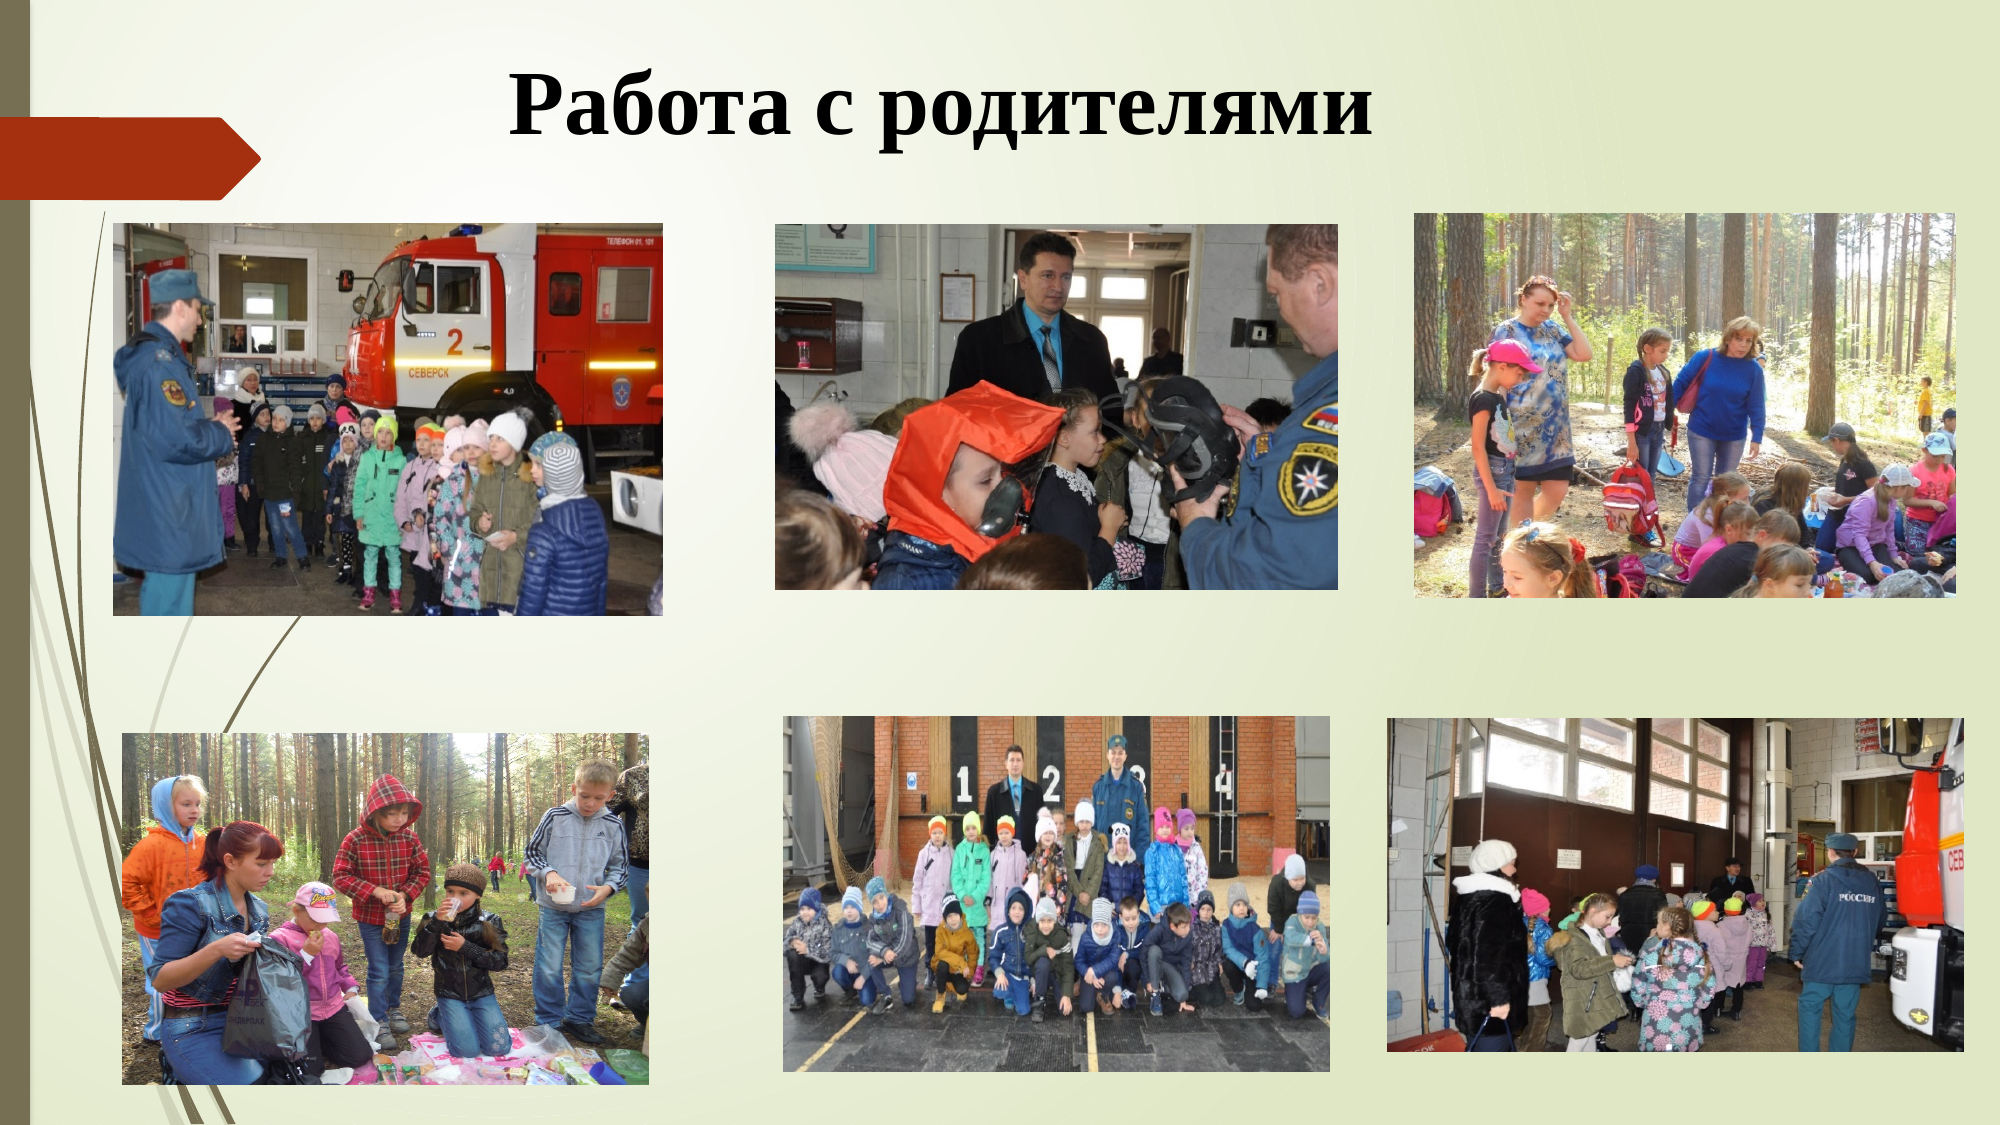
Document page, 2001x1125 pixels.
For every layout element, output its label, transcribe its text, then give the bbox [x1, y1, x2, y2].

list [113, 223, 663, 616]
picture [783, 716, 1330, 1072]
picture [1413, 213, 1957, 598]
picture [775, 224, 1338, 590]
picture [122, 733, 649, 1085]
picture [1386, 718, 1964, 1053]
title Работа с родителями [355, 35, 1818, 246]
